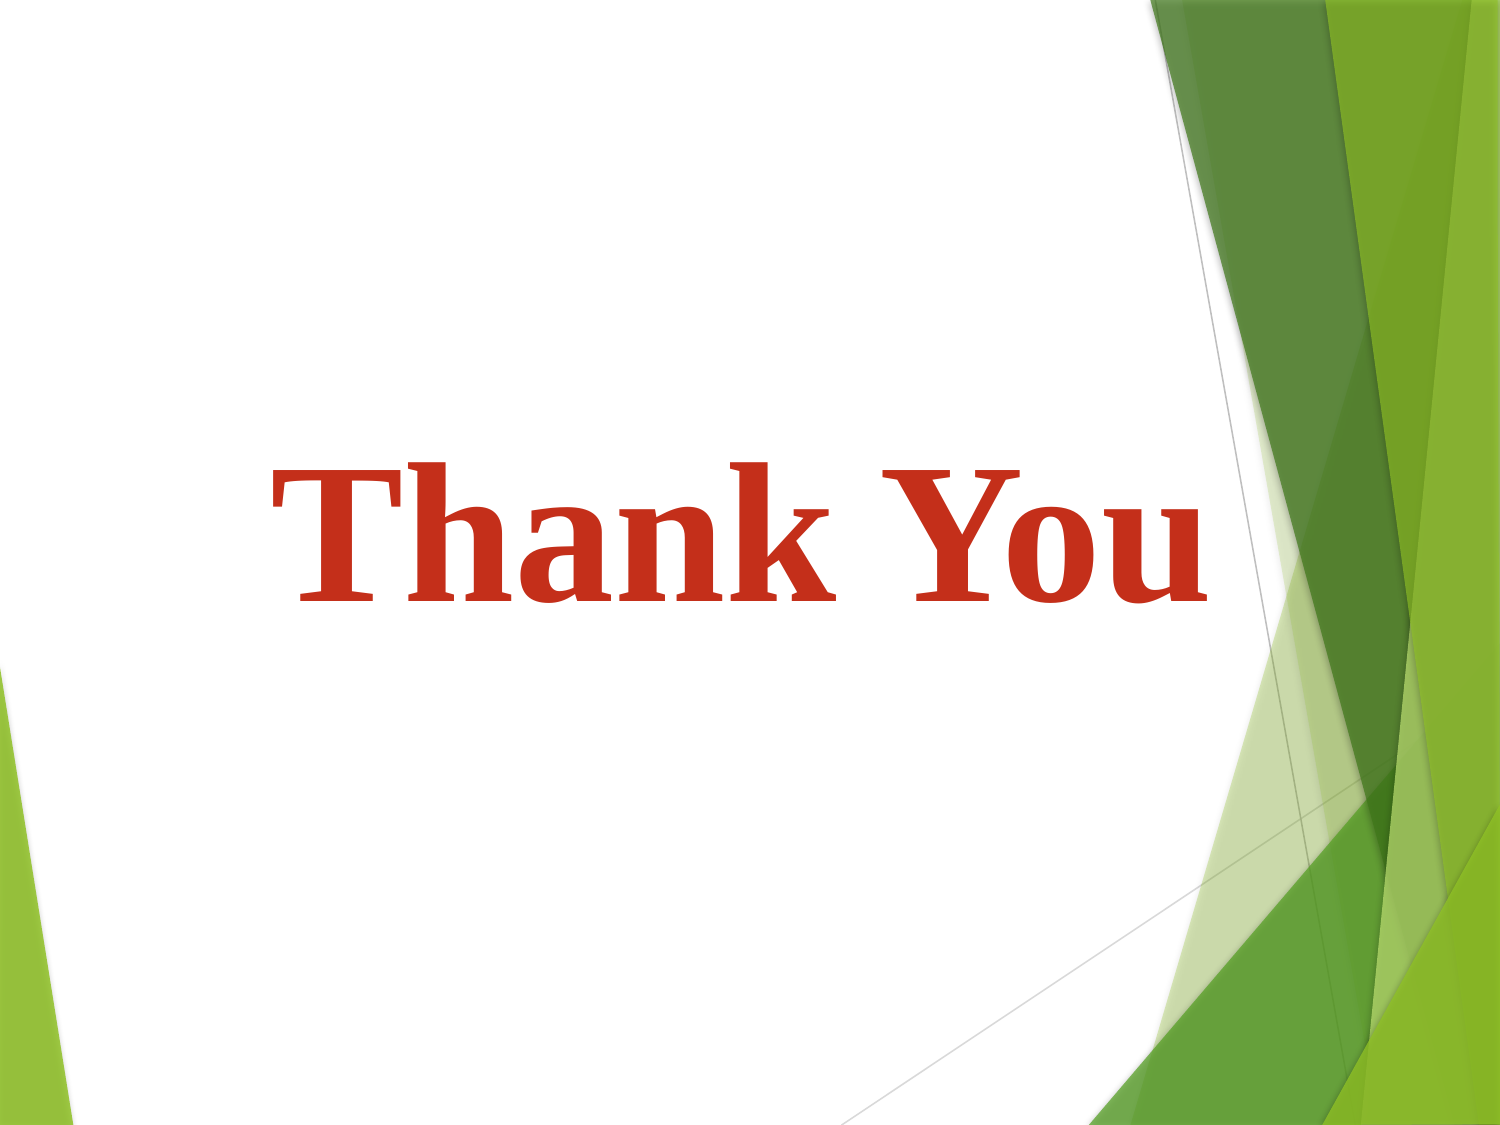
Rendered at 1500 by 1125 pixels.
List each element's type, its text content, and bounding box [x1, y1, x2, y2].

title Thank You [221, 394, 1263, 664]
